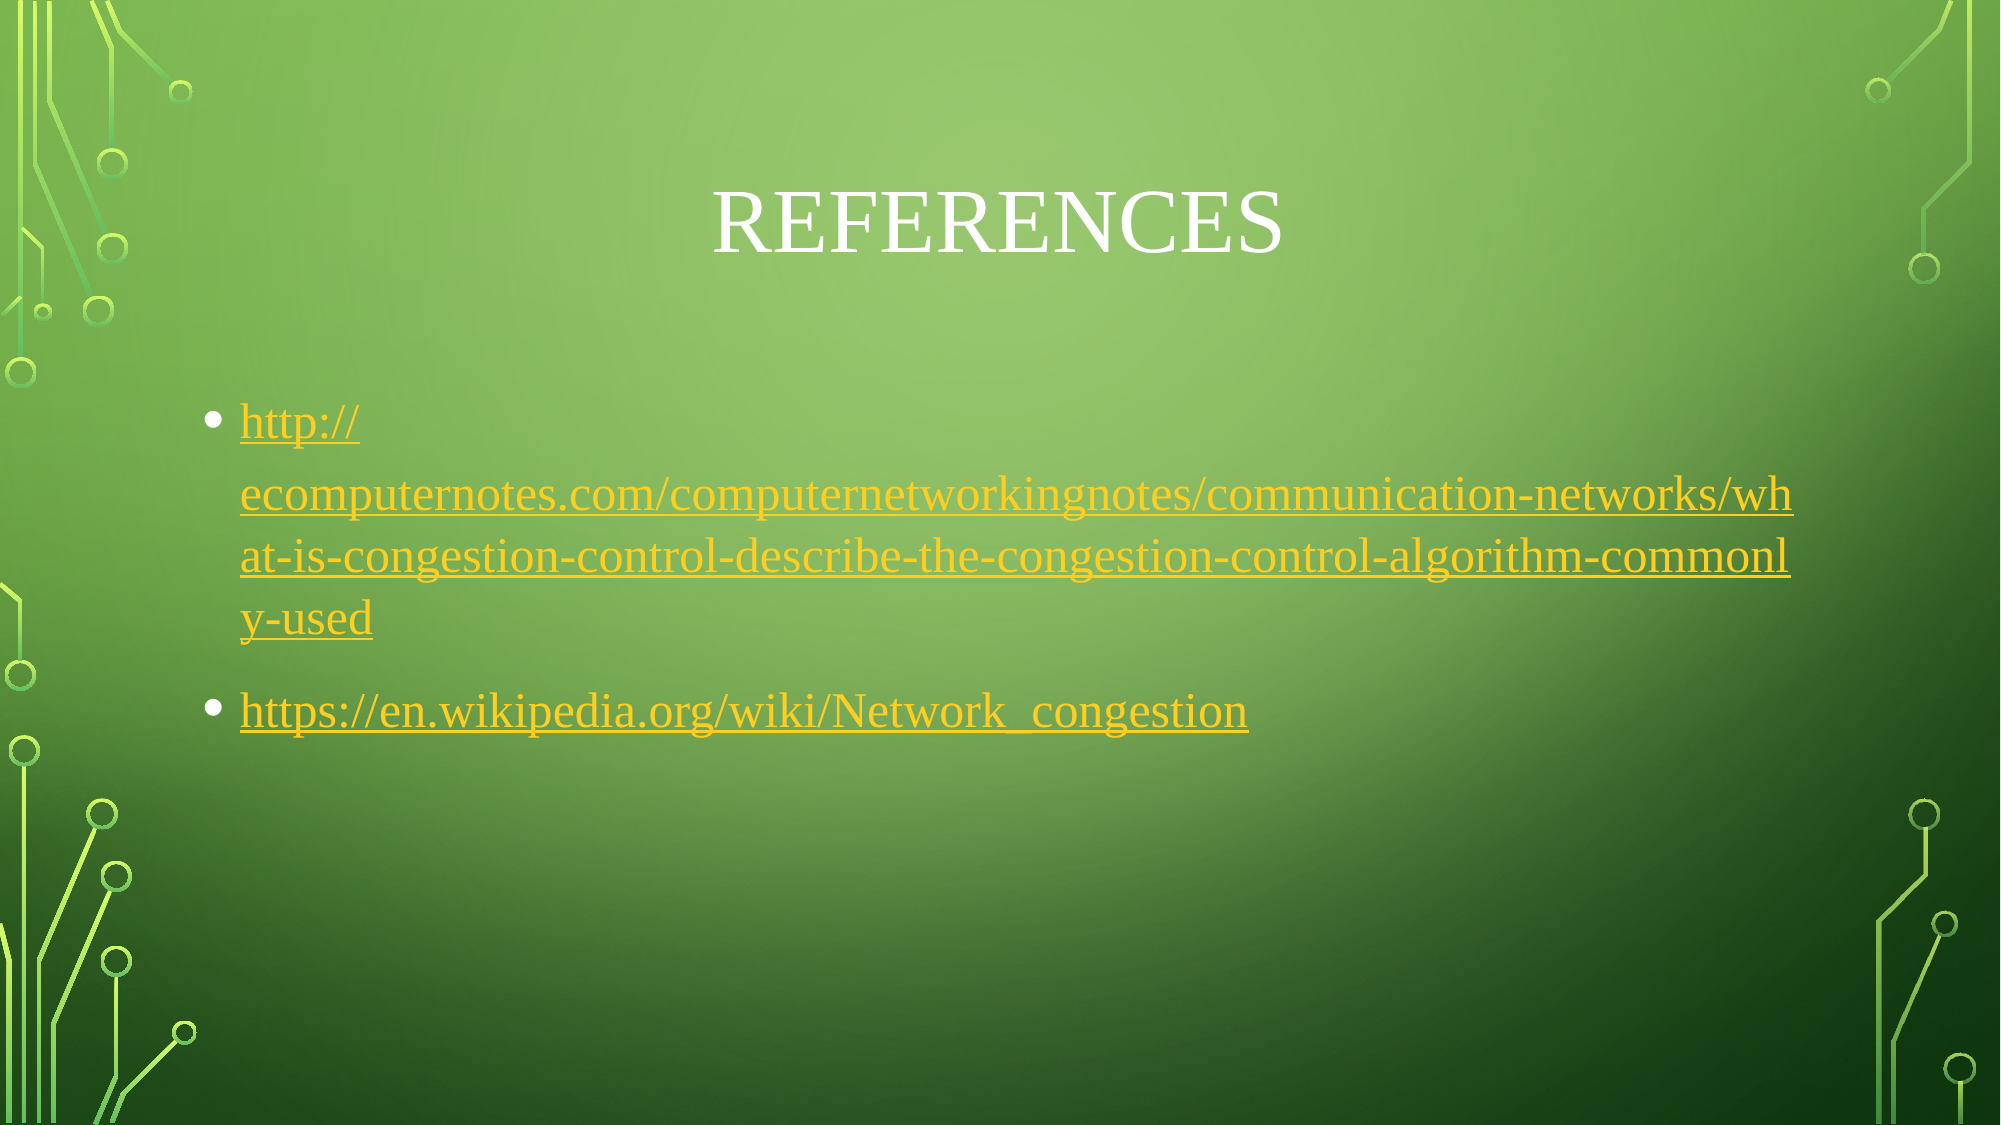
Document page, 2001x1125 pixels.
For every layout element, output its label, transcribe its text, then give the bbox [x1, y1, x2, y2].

list http://ecomputernotes.com/computernetworkingnotes/communication-networks/what-is-congestion-control-describe-the-congestion-control-algorithm-commonly-used https://en.wikipedia.org/wiki/Network_congestion [187, 369, 1813, 950]
title References [187, 101, 1813, 344]
